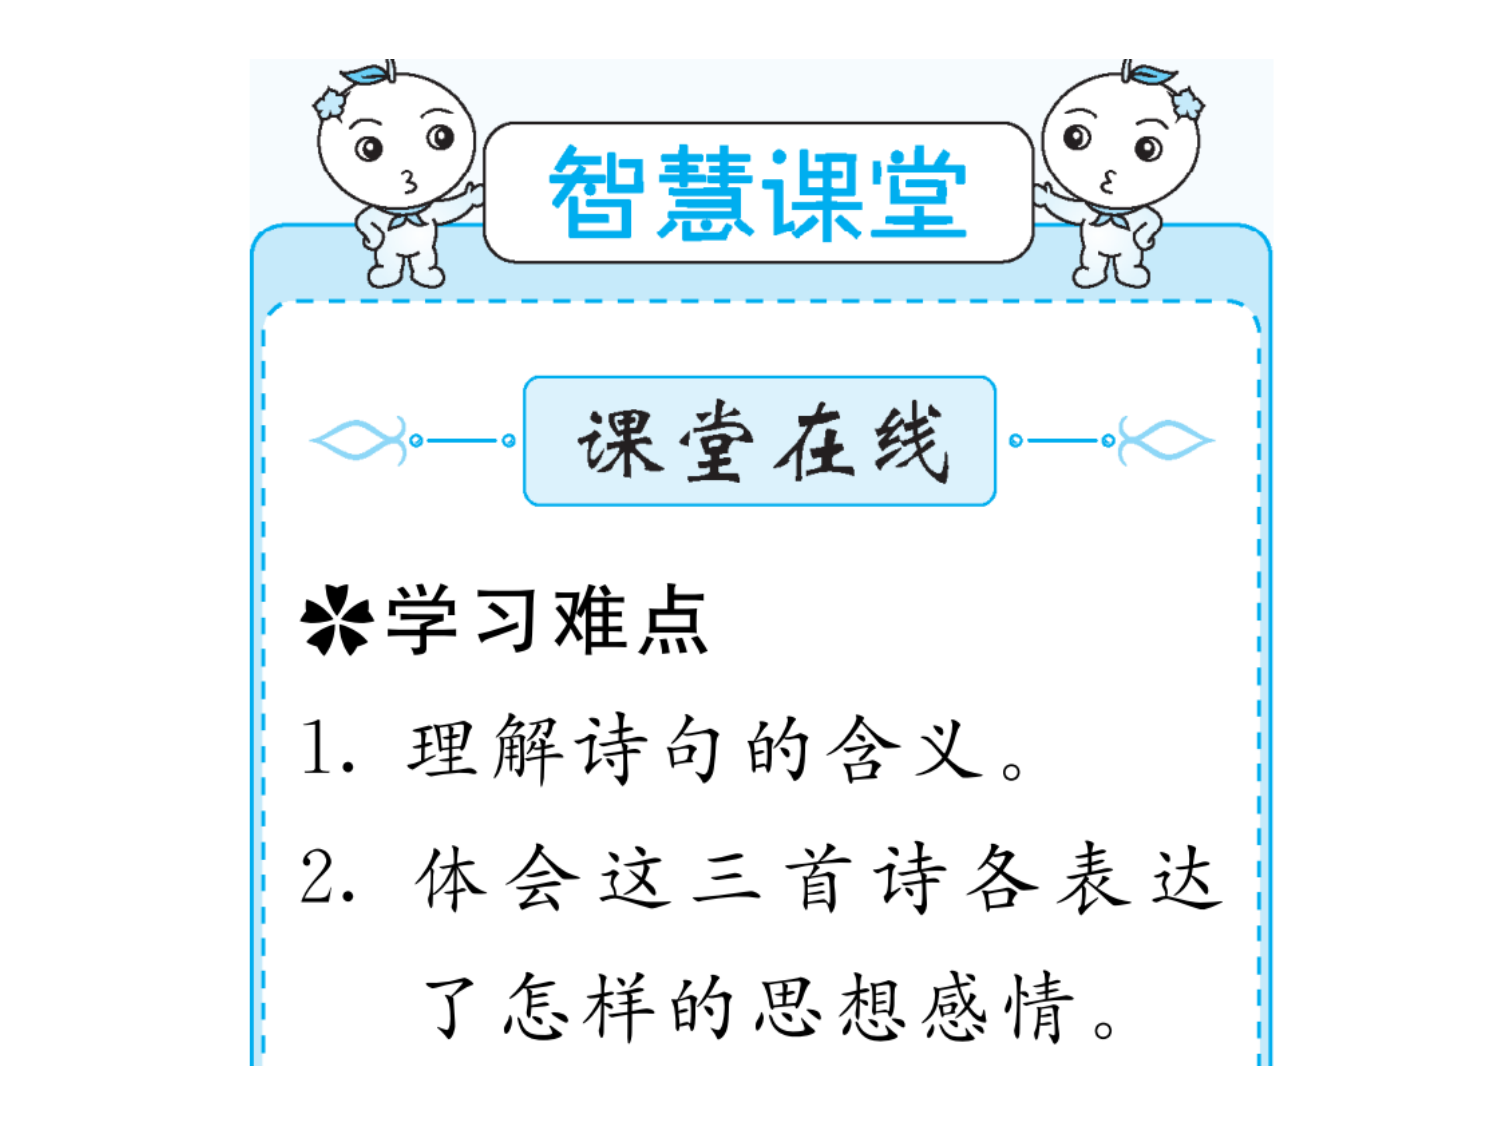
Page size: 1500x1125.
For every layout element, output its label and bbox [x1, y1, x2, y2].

picture [241, 59, 1287, 1066]
